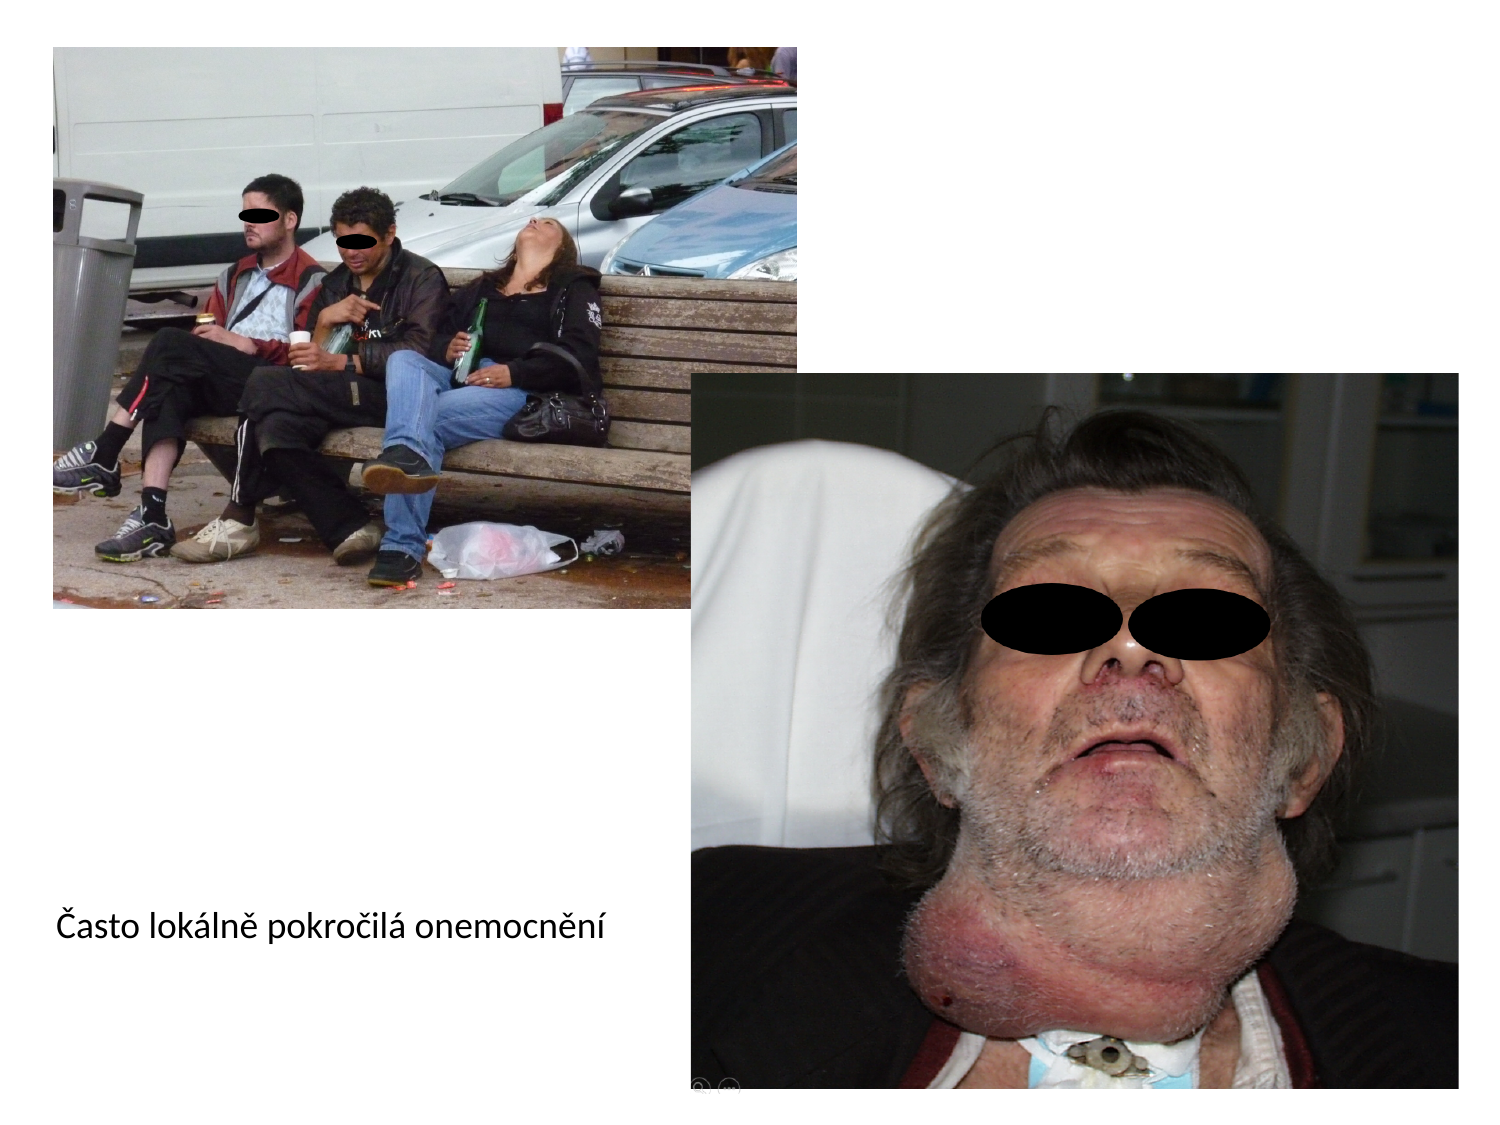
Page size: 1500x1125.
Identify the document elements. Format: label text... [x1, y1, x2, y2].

picture [52, 46, 1459, 1095]
text_box Často lokálně pokročilá onemocnění [41, 893, 656, 953]
